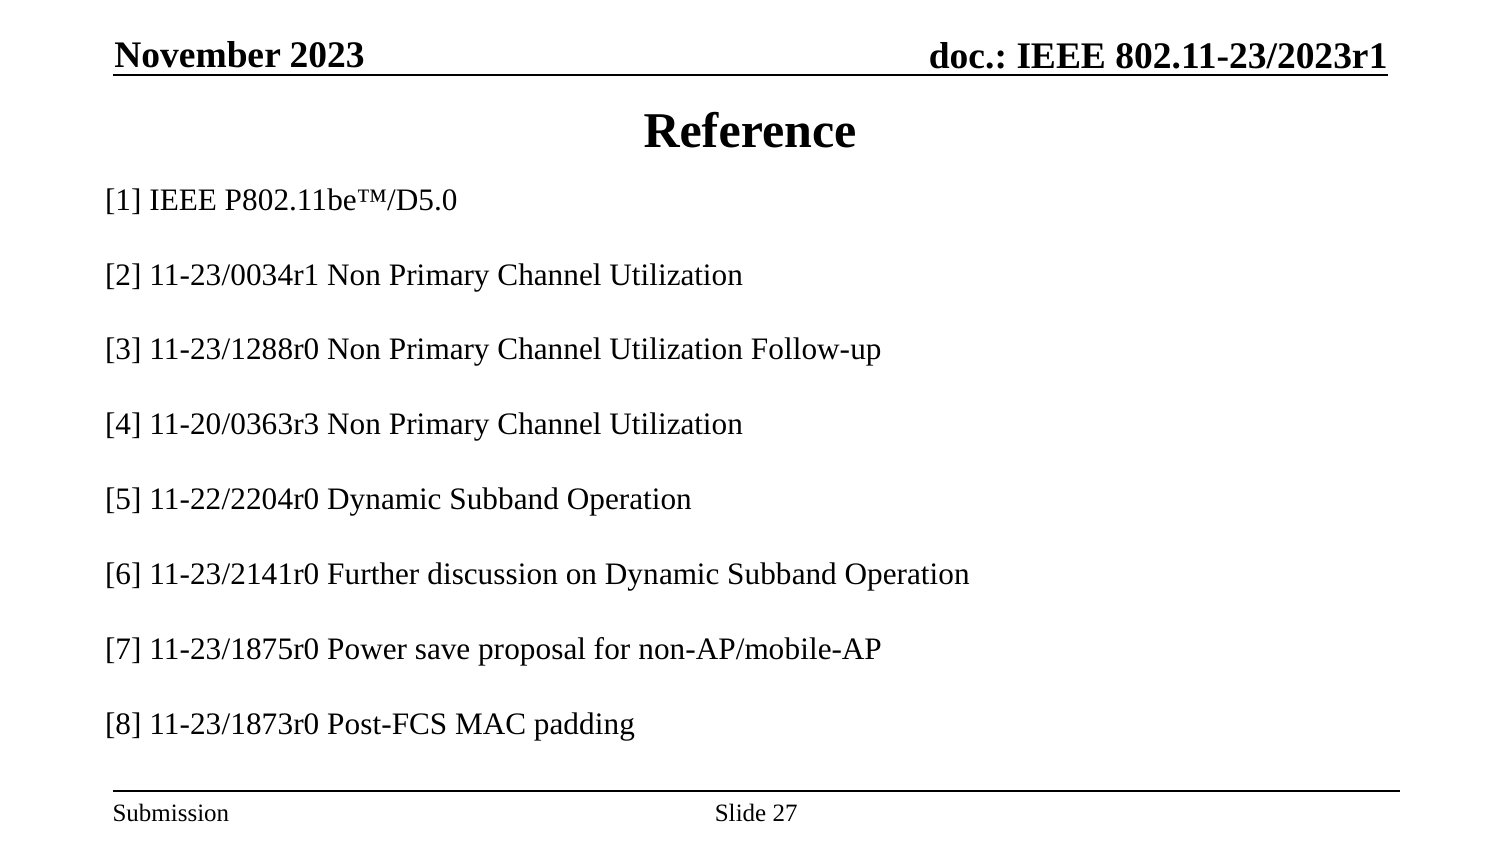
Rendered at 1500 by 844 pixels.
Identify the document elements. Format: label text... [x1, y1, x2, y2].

title Reference [112, 84, 1388, 172]
list [1] IEEE P802.11be™/D5.0 [2] 11-23/0034r1 Non Primary Channel Utilization [3] 11-23/1288r0 Non Primary Channel Utilization Follow-up [4] 11-20/0363r3 Non Primary Channel Utilization [5] 11-22/2204r0 Dynamic Subband Operation [6] 11-23/2141r0 Further discussion on Dynamic Subband Operation [7] 11-23/1875r0 Power save proposal for non-AP/mobile-AP [8] 11-23/1873r0 Post-FCS MAC padding [89, 171, 1365, 787]
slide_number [114, 30, 409, 75]
slide_number Slide 27 [712, 796, 800, 820]
